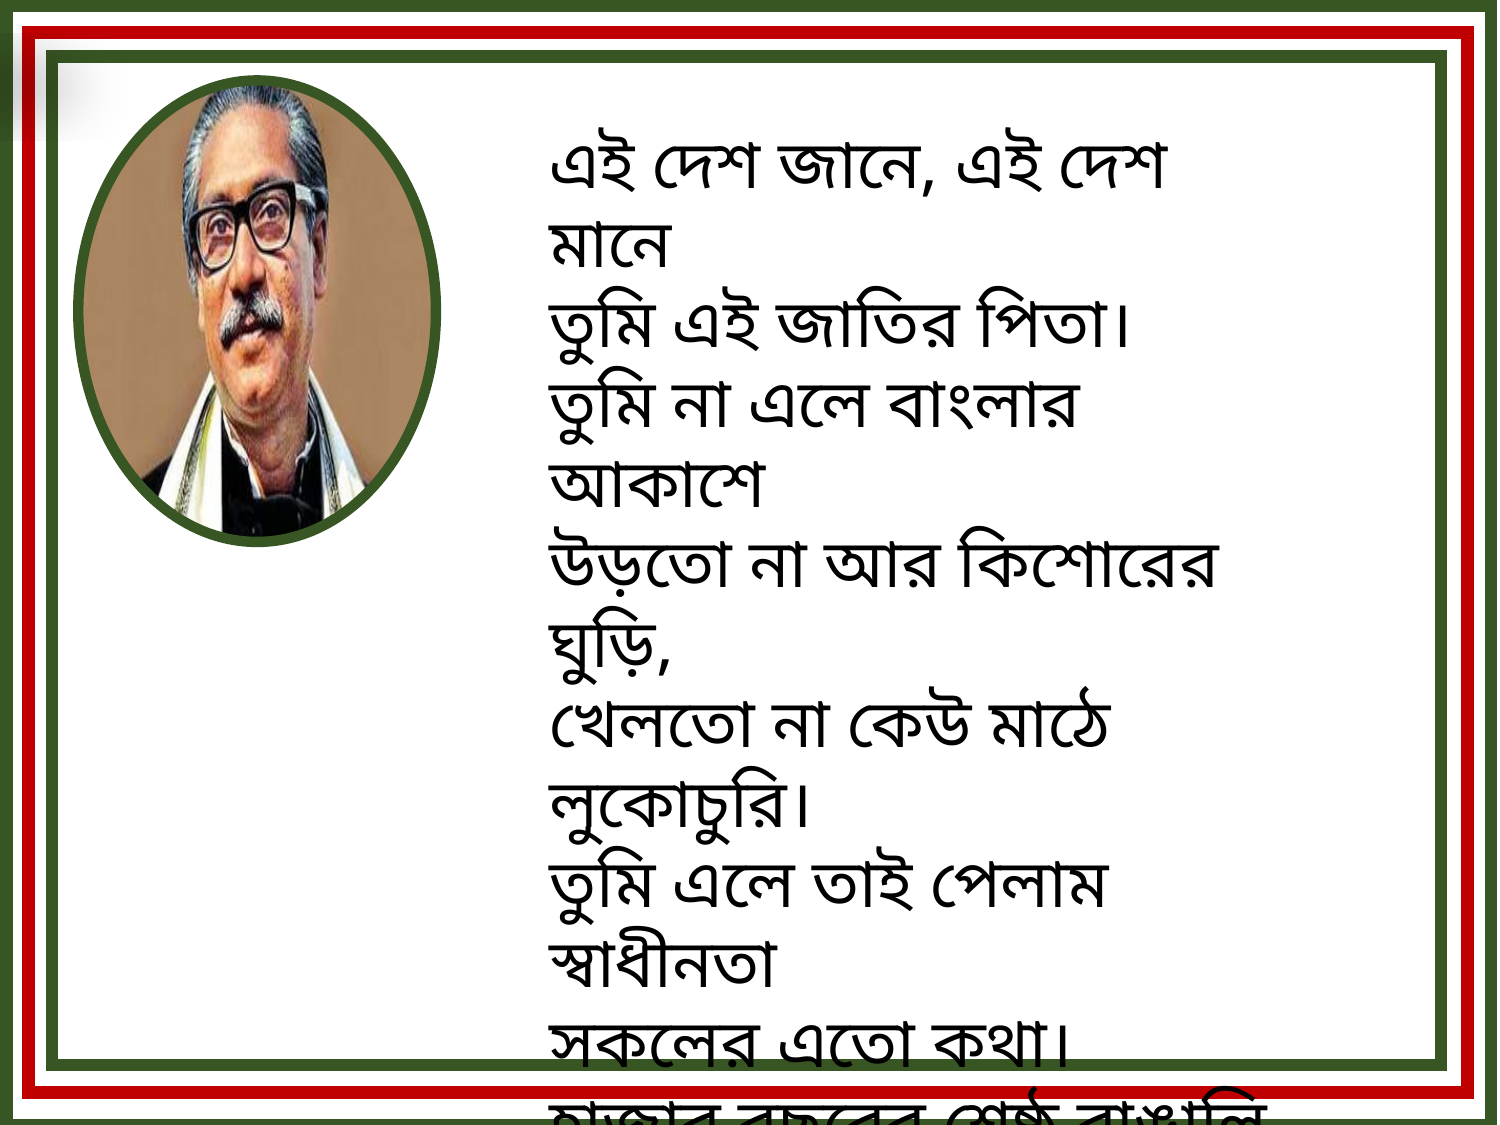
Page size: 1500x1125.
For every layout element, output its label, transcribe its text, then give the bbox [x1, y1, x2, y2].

text_box এই দেশ জানে, এই দেশ মানে তুমি এই জাতির পিতা। তুমি না এলে বাংলার আকাশে উড়তো না আর কিশোরের ঘুড়ি, খেলতো না কেউ মাঠে লুকোচুরি। তুমি এলে তাই পেলাম স্বাধীনতা সকলের এতো কথা। হাজার বছরের শ্রেষ্ঠ বাঙালি আজ রাজপথ আলোকিত সমগ্র বাংলা সুসজ্জিত শুভ জন্মদিন। [534, 113, 1290, 1125]
text_box [5, 4, 1492, 1125]
picture [78, 80, 436, 542]
text_box [27, 32, 1468, 1093]
